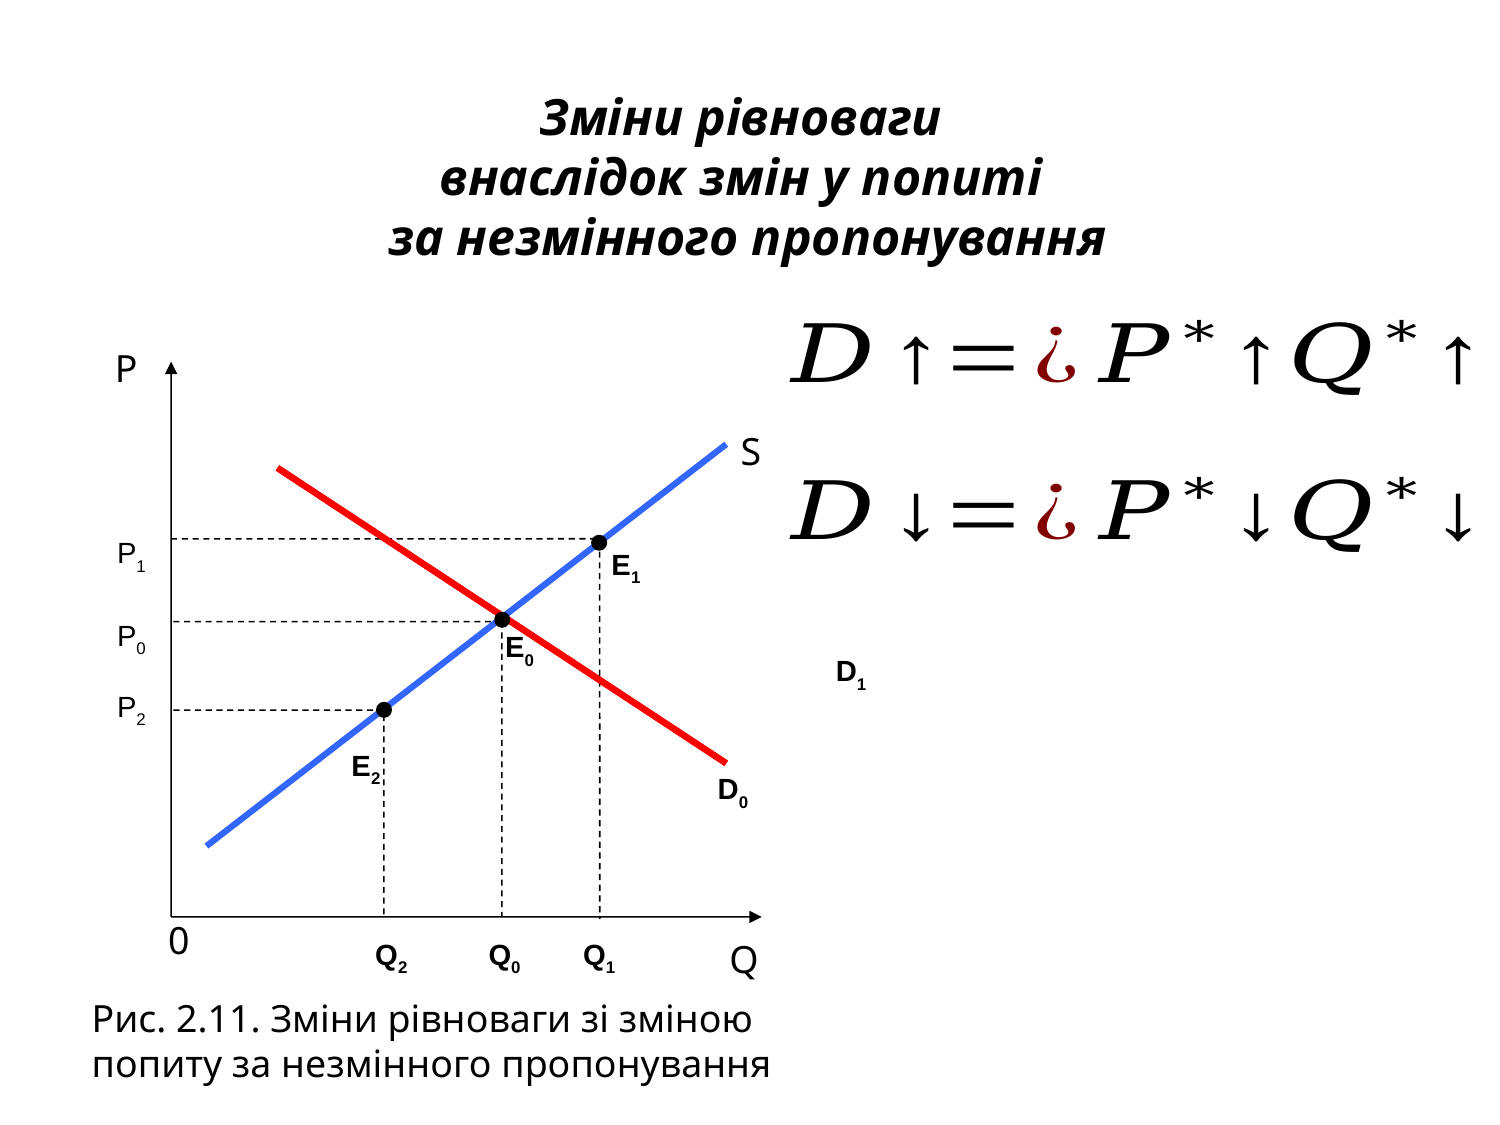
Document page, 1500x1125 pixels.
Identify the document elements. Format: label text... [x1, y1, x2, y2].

table_header P2 [65, 681, 198, 737]
text_box Q [714, 928, 786, 987]
table_header E0 [490, 622, 590, 678]
table_header Q2 [325, 929, 458, 985]
text_box P [100, 337, 136, 398]
table_header D0 [703, 763, 771, 820]
table_header D1 [821, 645, 889, 701]
table_header Q1 [549, 929, 649, 985]
text_box [171, 910, 762, 924]
text_box 0 [153, 910, 189, 970]
text_box [376, 701, 392, 718]
text_box [494, 611, 511, 628]
text_box [591, 534, 608, 551]
table_header P1 [65, 527, 198, 583]
table_header P0 [65, 610, 198, 666]
table_header Q0 [458, 929, 549, 985]
table_header E2 [337, 740, 437, 796]
table_header E1 [596, 539, 696, 595]
text_box S [725, 420, 776, 481]
text_box Зміни рівноваги внаслідок змін у попиті за незмінного пропонуван­ня [95, 78, 1400, 274]
text_box Рис. 2.11. Зміни рівноваги зі зміною попиту за незмінного пропонування [76, 987, 1363, 1093]
text_box [164, 361, 178, 527]
